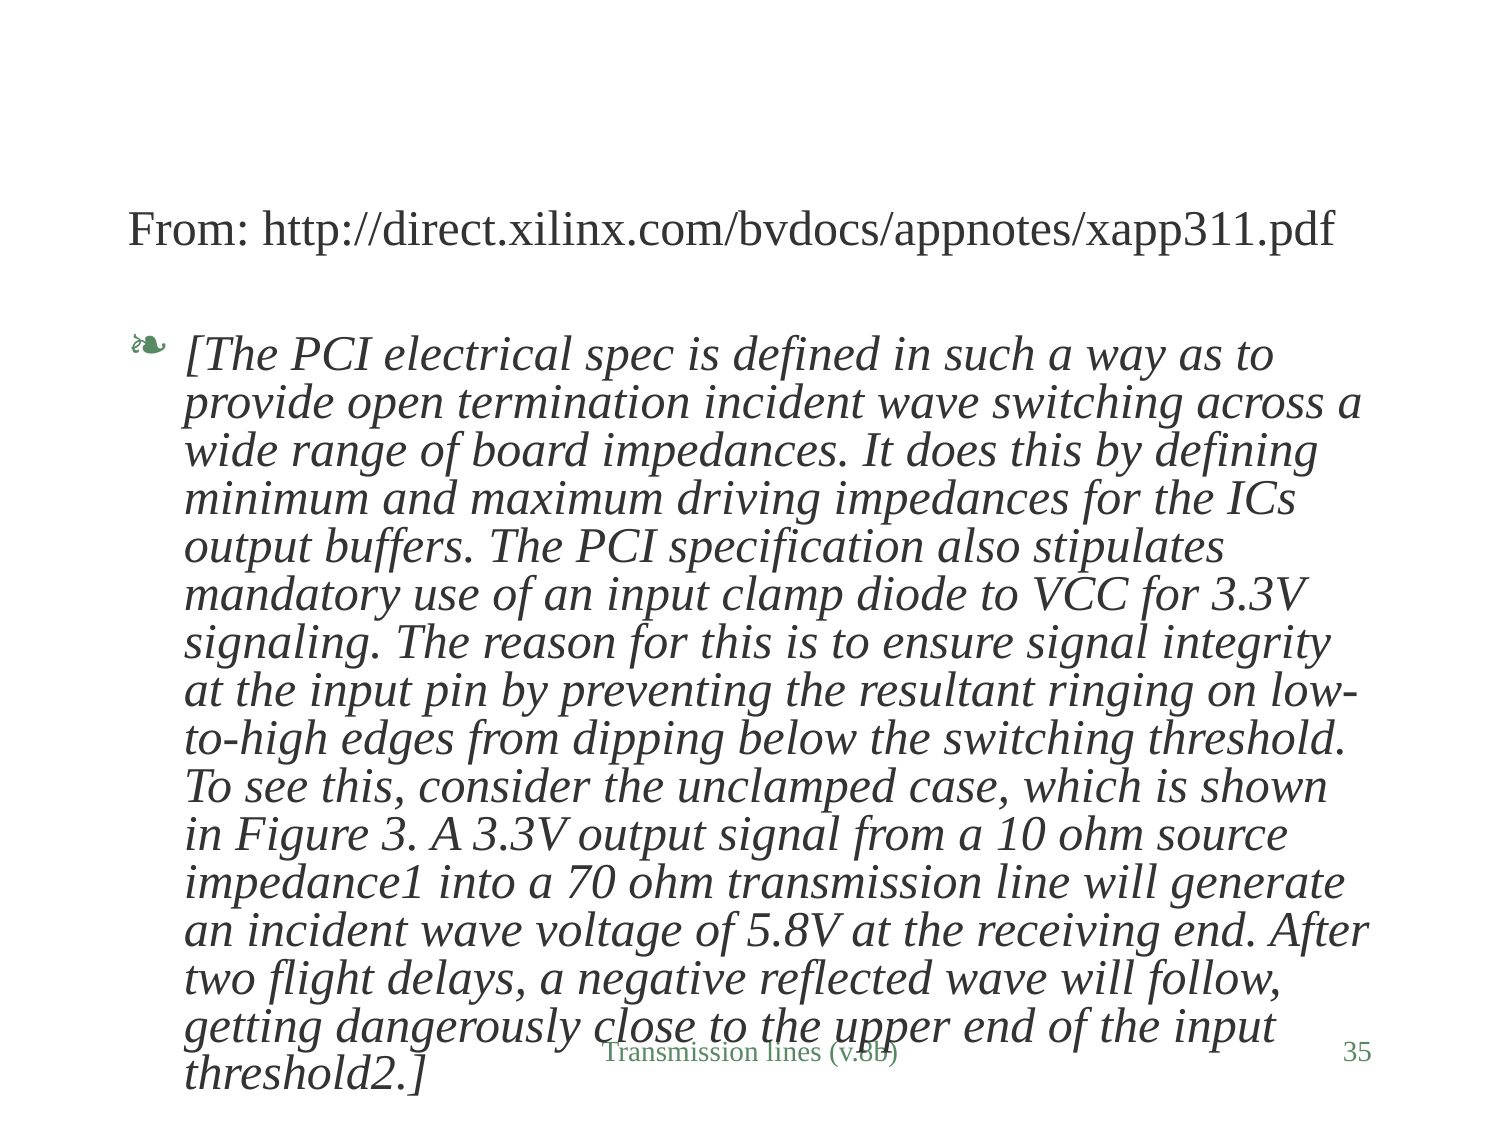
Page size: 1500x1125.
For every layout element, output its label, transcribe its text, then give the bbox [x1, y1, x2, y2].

footer Transmission lines (v.8b) [512, 1025, 988, 1100]
title From: http://direct.xilinx.com/bvdocs/appnotes/xapp311.pdf [112, 75, 1388, 263]
slide_number 35 [1074, 1025, 1388, 1100]
list [The PCI electrical spec is defined in such a way as to provide open termination incident wave switching across a wide range of board impedances. It does this by defining minimum and maximum driving impedances for the ICs output buffers. The PCI specification also stipulates mandatory use of an input clamp diode to VCC for 3.3V signaling. The reason for this is to ensure signal integrity at the input pin by preventing the resultant ringing on low-to-high edges from dipping below the switching threshold. To see this, consider the unclamped case, which is shown in Figure 3. A 3.3V output signal from a 10 ohm source impedance1 into a 70 ohm transmission line will generate an incident wave voltage of 5.8V at the receiving end. After two flight delays, a negative reflected wave will follow, getting dangerously close to the upper end of the input threshold2.] [112, 324, 1388, 1000]
